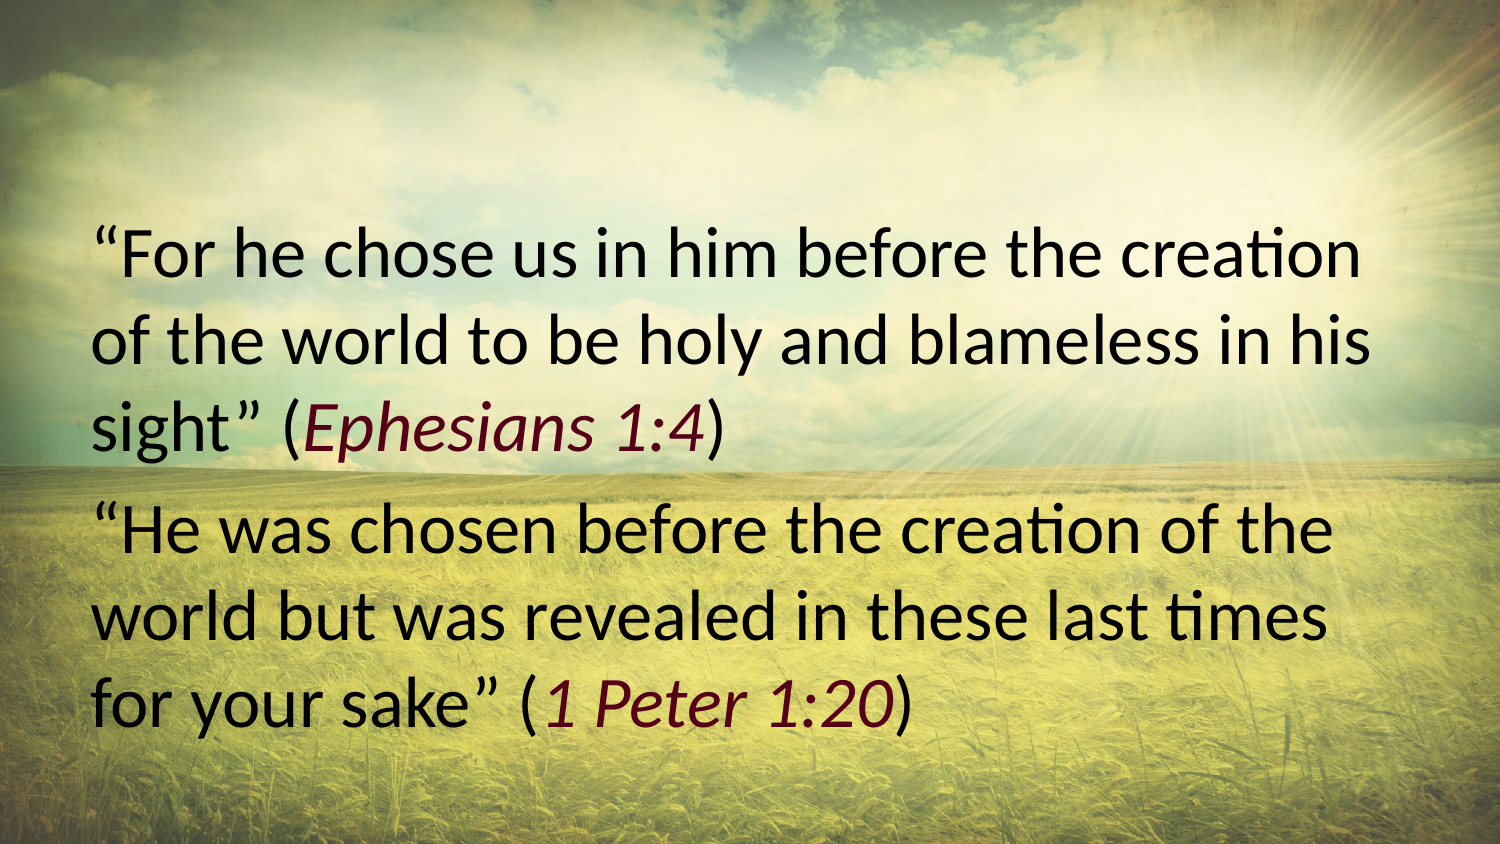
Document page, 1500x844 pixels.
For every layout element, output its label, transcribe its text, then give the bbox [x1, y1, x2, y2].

list “For he chose us in him before the creation of the world to be holy and blameless in his sight” (Ephesians 1:4) “He was chosen before the creation of the world but was revealed in these last times for your sake” (1 Peter 1:20) [75, 196, 1425, 754]
